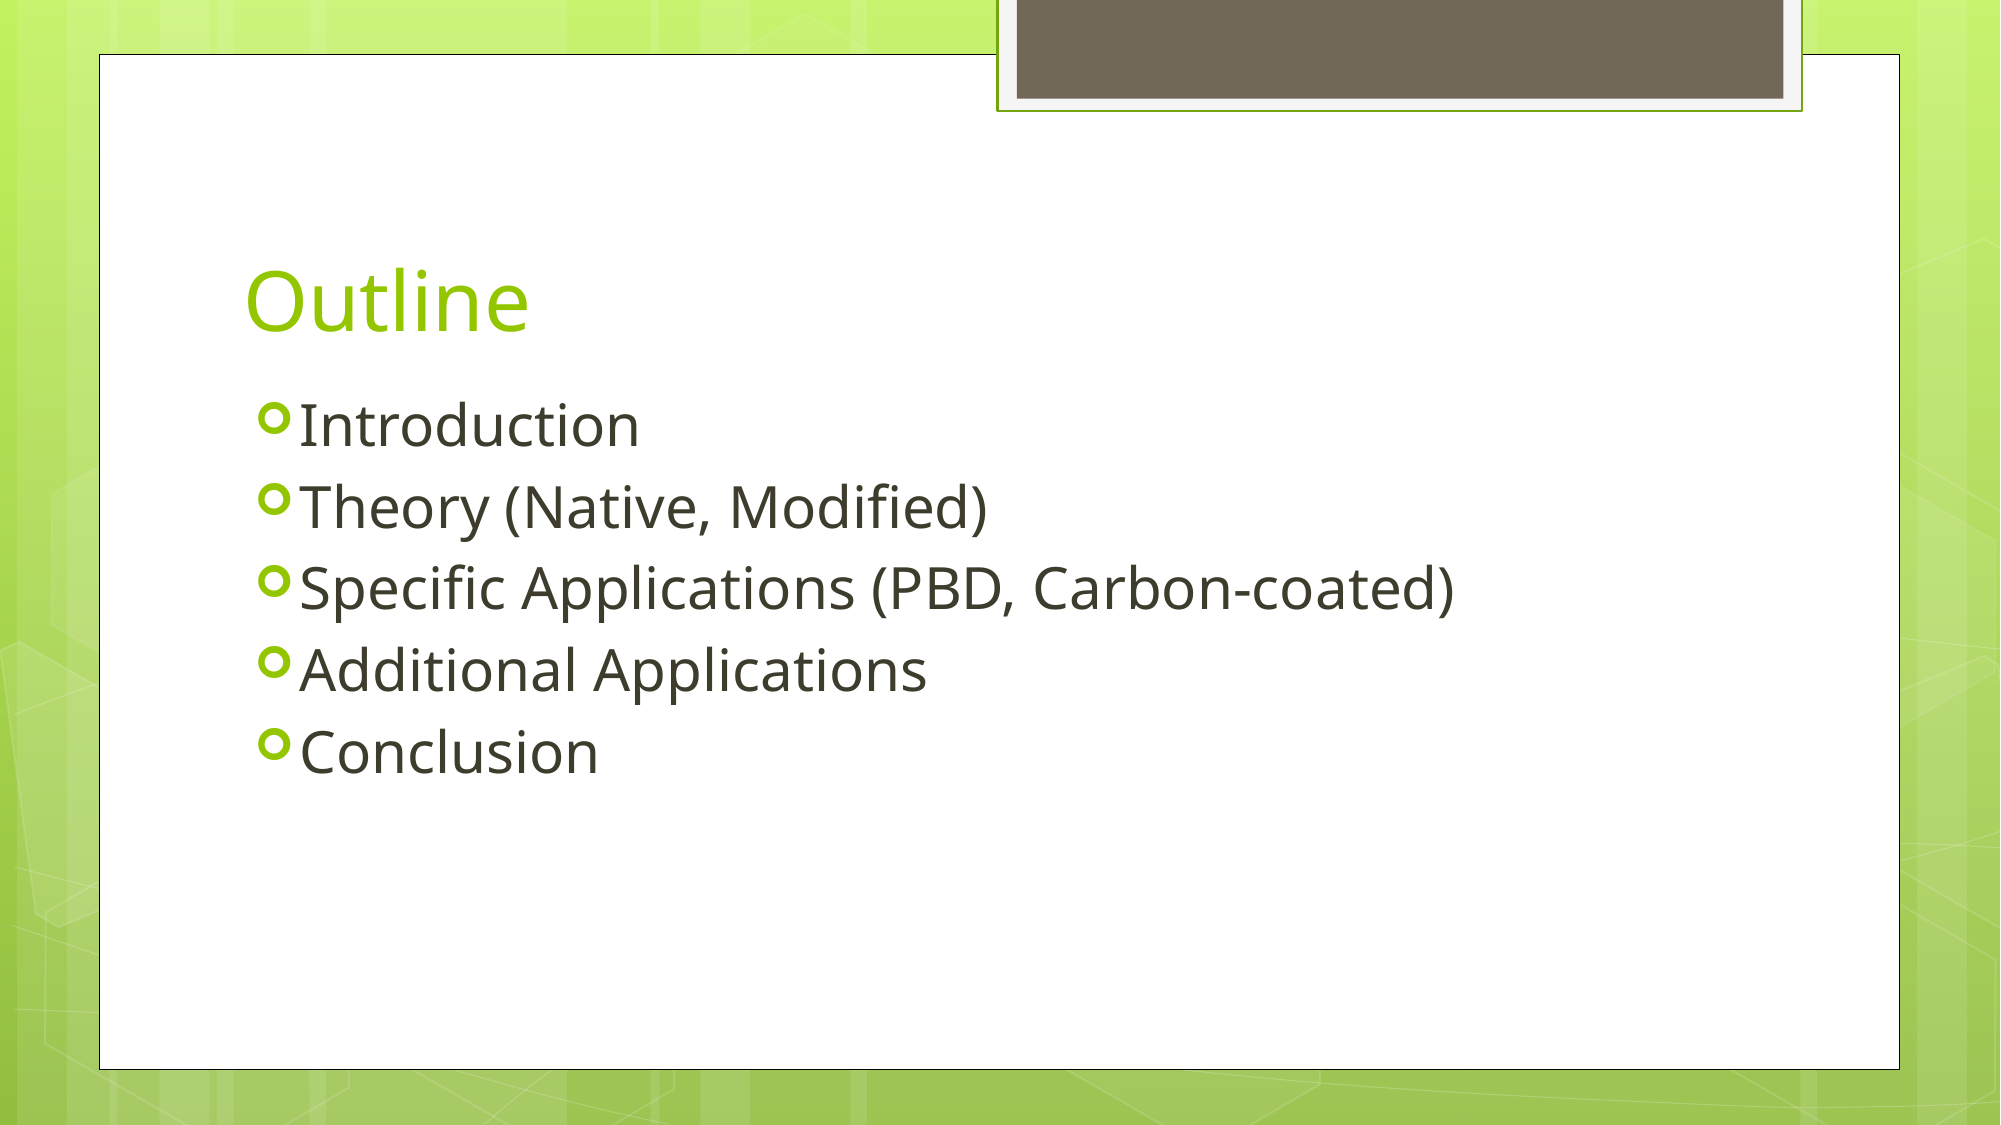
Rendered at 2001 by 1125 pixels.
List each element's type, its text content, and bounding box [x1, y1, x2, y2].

list Introduction Theory (Native, Modified) Specific Applications (PBD, Carbon-coated) Additional Applications Conclusion [228, 381, 1711, 957]
title Outline [228, 168, 1765, 357]
